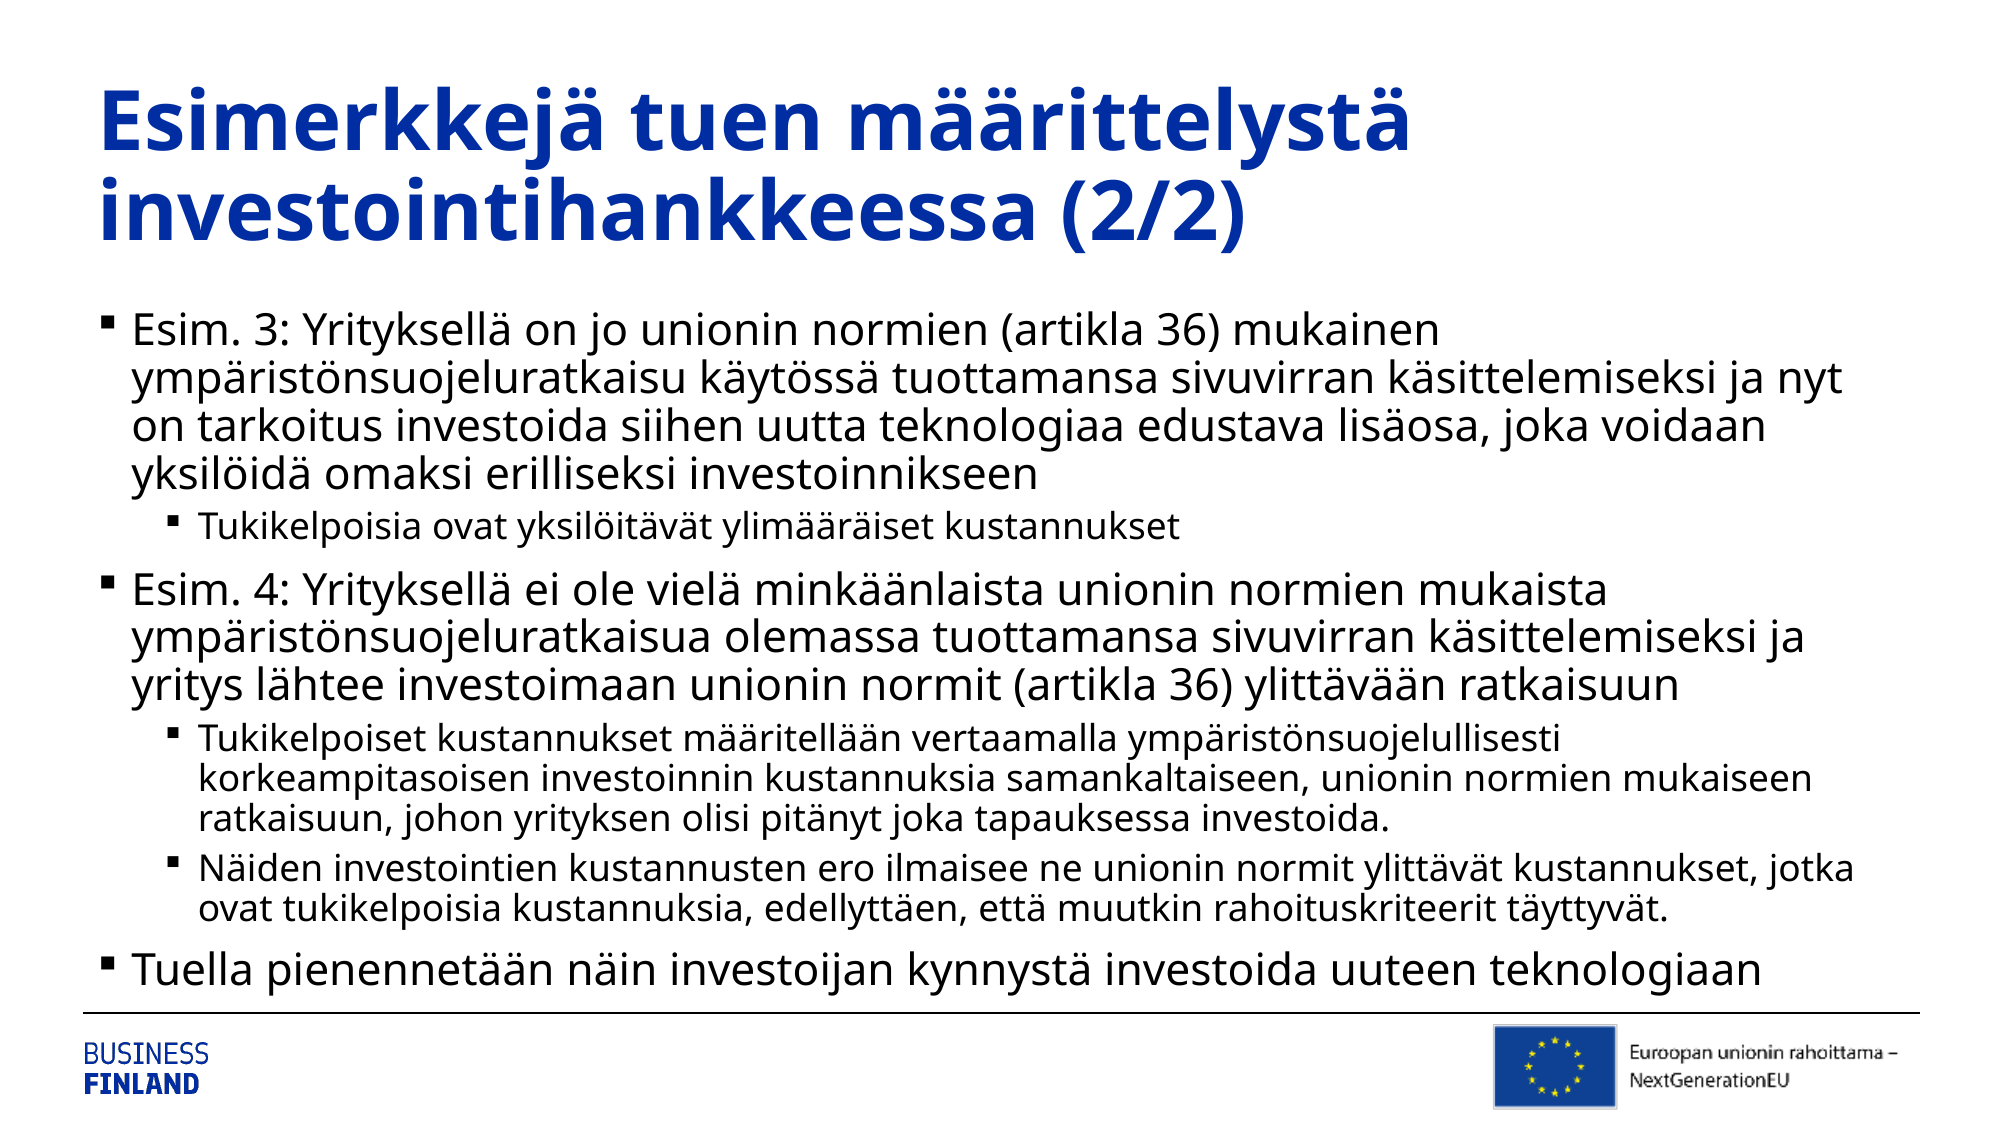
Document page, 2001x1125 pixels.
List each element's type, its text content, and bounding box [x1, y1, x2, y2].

title Esimerkkejä tuen määrittelystä investointihankkeessa (2/2) [82, 59, 1921, 278]
picture [1481, 1014, 1921, 1125]
list Esim. 3: Yrityksellä on jo unionin normien (artikla 36) mukainen ympäristönsuojeluratkaisu käytössä tuottamansa sivuvirran käsittelemiseksi ja nyt on tarkoitus investoida siihen uutta teknologiaa edustava lisäosa, joka voidaan yksilöidä omaksi erilliseksi investoinnikseen Tukikelpoisia ovat yksilöitävät ylimääräiset kustannukset Esim. 4: Yrityksellä ei ole vielä minkäänlaista unionin normien mukaista ympäristönsuojeluratkaisua olemassa tuottamansa sivuvirran käsittelemiseksi ja yritys lähtee investoimaan unionin normit (artikla 36) ylittävään ratkaisuun Tukikelpoiset kustannukset määritellään vertaamalla ympäristönsuojelullisesti korkeampitasoisen investoinnin kustannuksia samankaltaiseen, unionin normien mukaiseen ratkaisuun, johon yrityksen olisi pitänyt joka tapauksessa investoida. Näiden investointien kustannusten ero ilmaisee ne unionin normit ylittävät kustannukset, jotka ovat tukikelpoisia kustannuksia, edellyttäen, että muutkin rahoituskriteerit täyttyvät. Tuella pienennetään näin investoijan kynnystä investoida uuteen teknologiaan [82, 299, 1921, 1014]
picture [85, 1042, 208, 1094]
